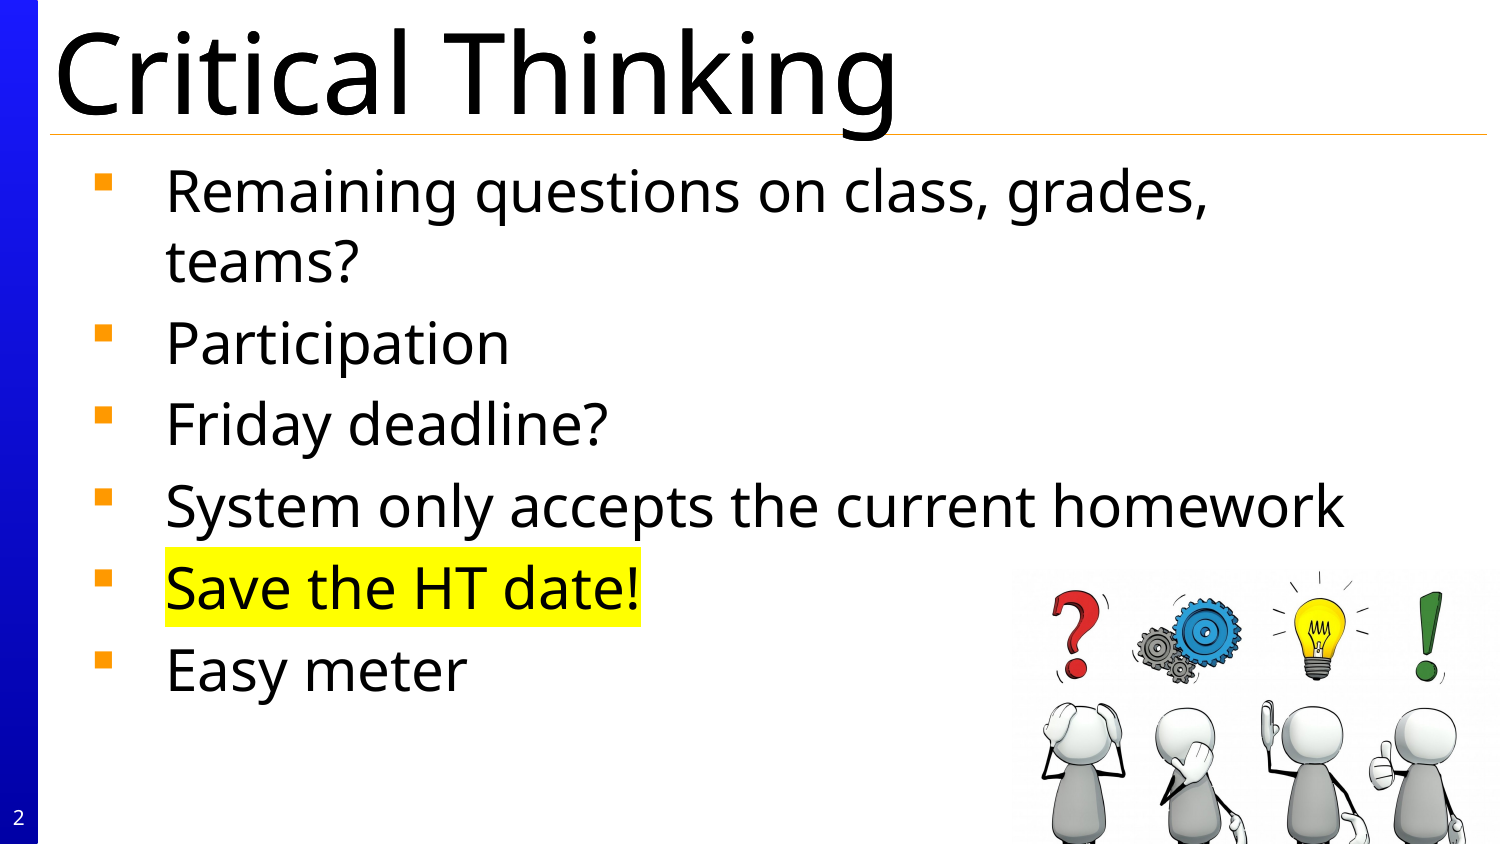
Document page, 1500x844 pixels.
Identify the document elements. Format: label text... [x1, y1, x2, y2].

slide_number 2 [0, 796, 38, 842]
list Remaining questions on class, grades, teams? Participation Friday deadline? System only accepts the current homework Save the HT date! Easy meter [75, 146, 1375, 797]
picture [1012, 569, 1500, 844]
